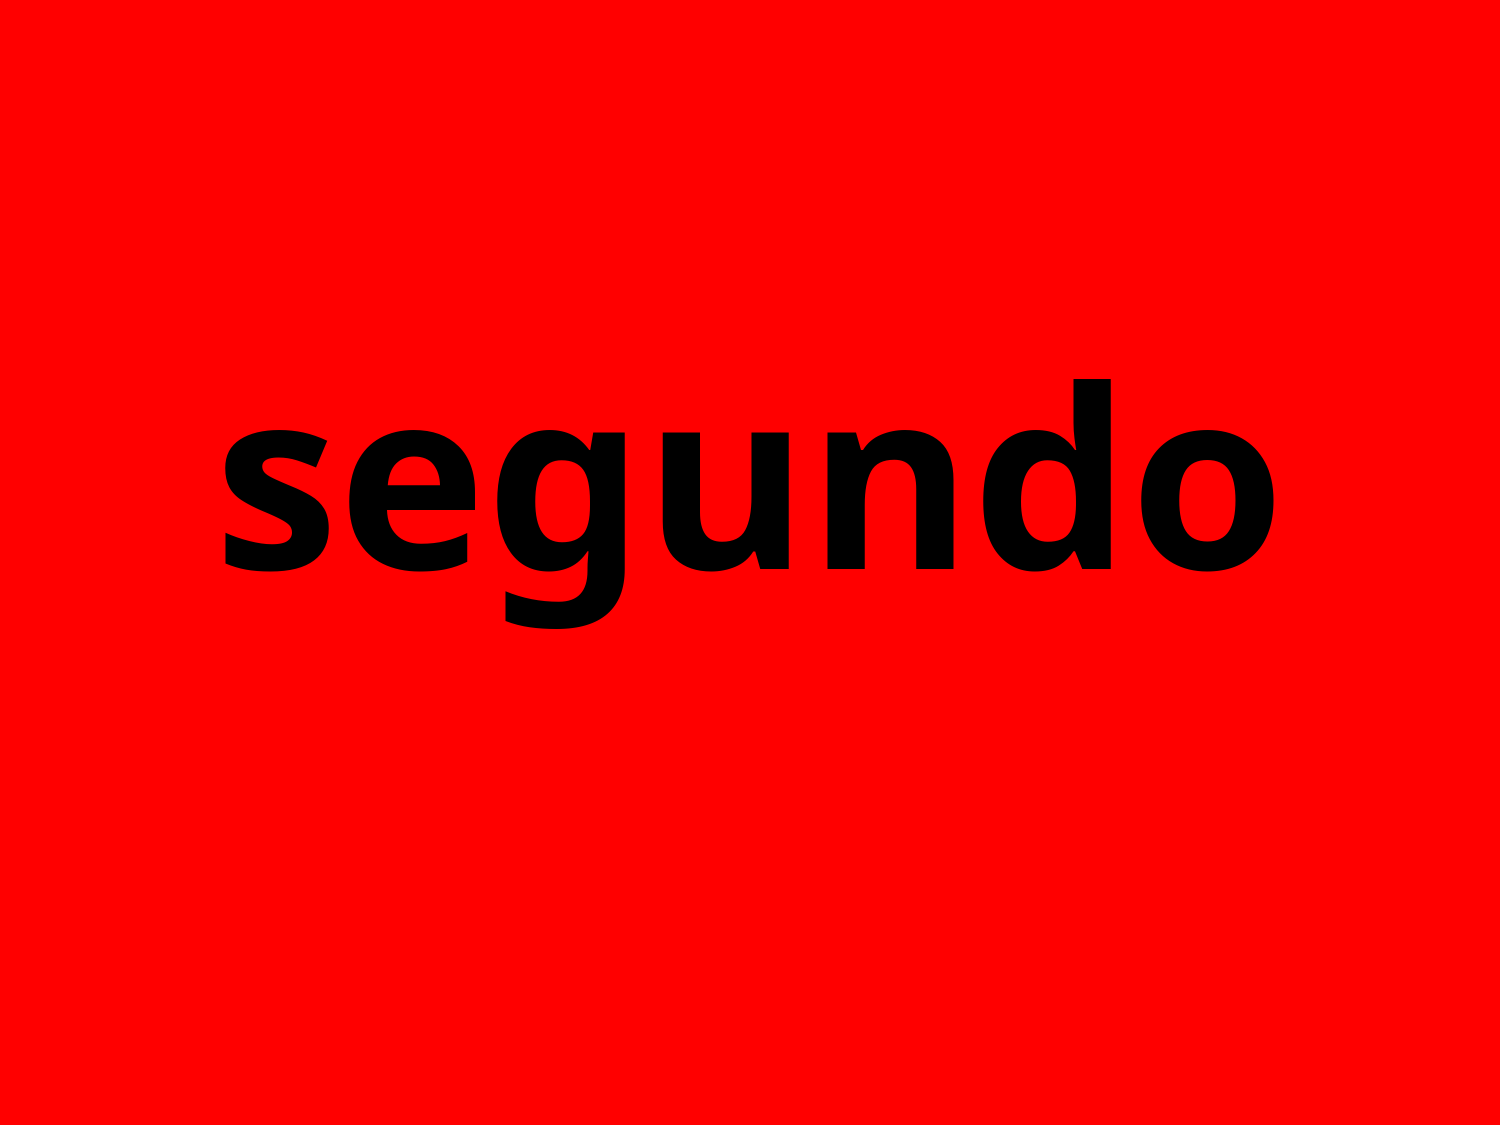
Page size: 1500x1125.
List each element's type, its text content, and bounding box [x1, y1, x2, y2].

text_box segundo [0, 312, 1500, 628]
